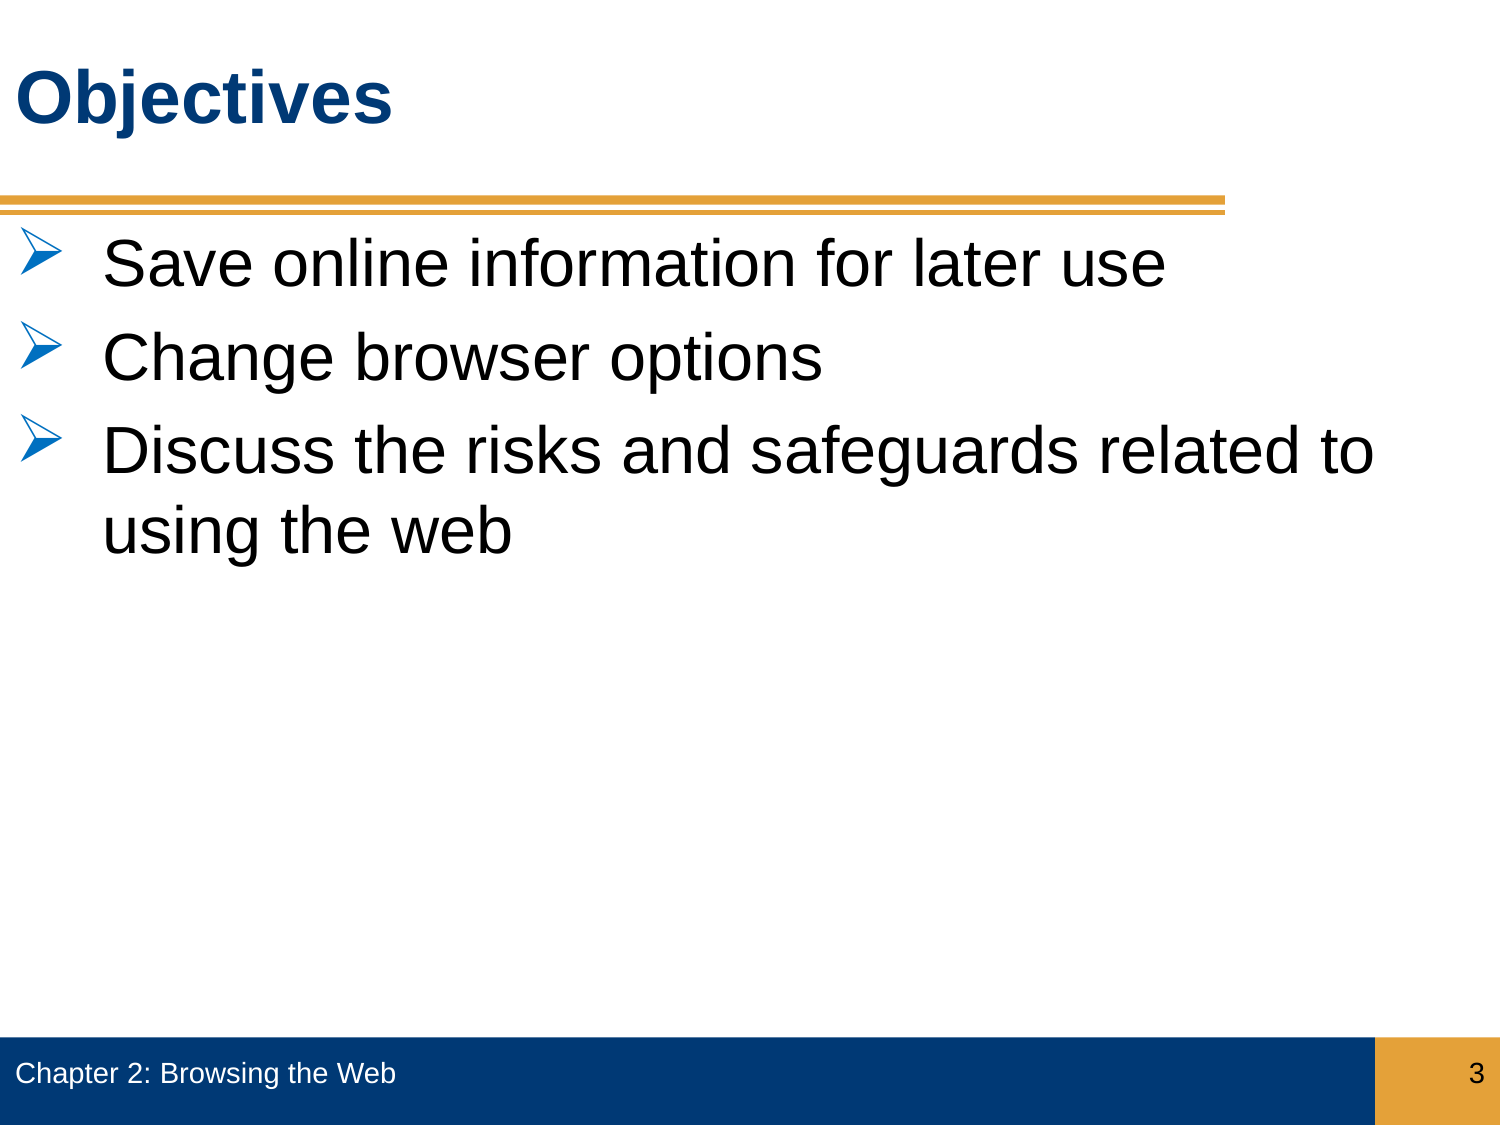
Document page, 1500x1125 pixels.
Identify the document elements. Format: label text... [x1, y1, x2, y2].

list Save online information for later use Change browser options Discuss the risks and safeguards related to using the web [0, 212, 1476, 1006]
title Objectives [0, 0, 1226, 188]
footer Chapter 2: Browsing the Web [0, 1046, 1374, 1125]
slide_number 3 [1374, 1046, 1500, 1125]
